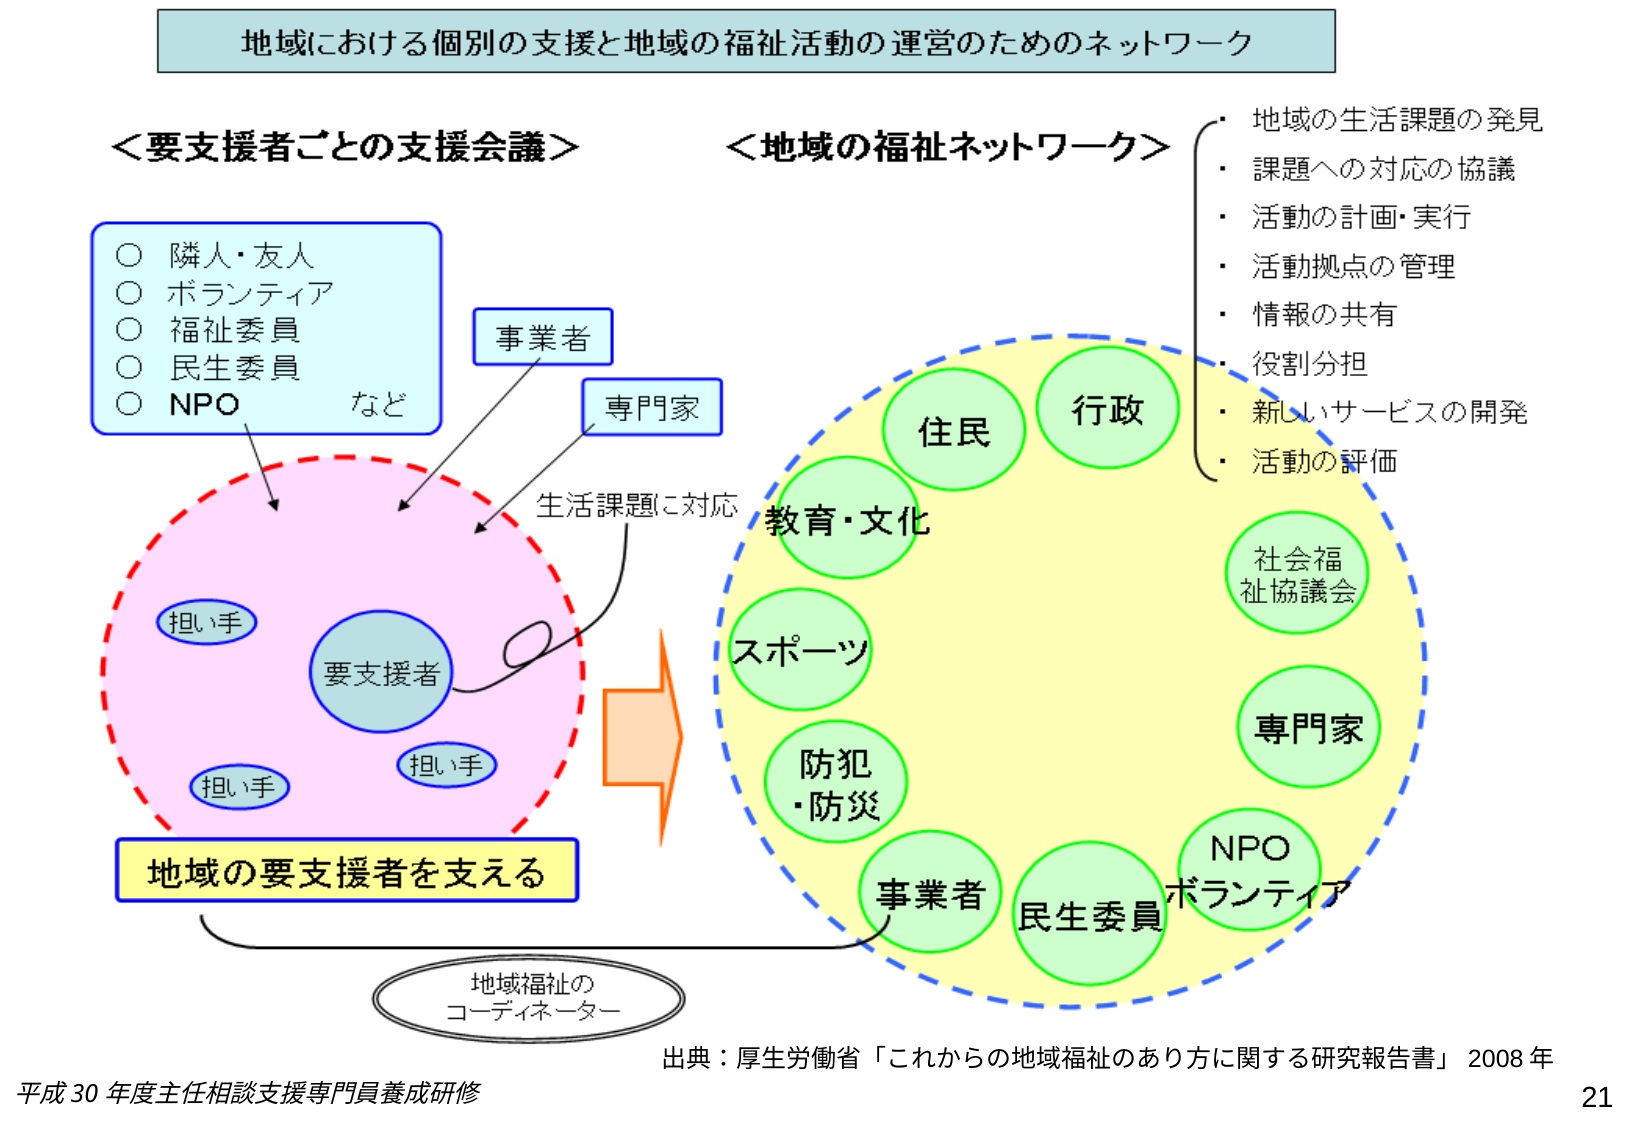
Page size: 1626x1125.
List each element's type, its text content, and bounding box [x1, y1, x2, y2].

picture [62, 0, 1563, 1047]
text_box 平成30年度主任相談支援専門員養成研修 [0, 1070, 518, 1116]
slide_number 21 [1278, 1070, 1625, 1125]
text_box 出典：厚生労働省「これからの地域福祉のあり方に関する研究報告書」2008年 [645, 1014, 1625, 1101]
